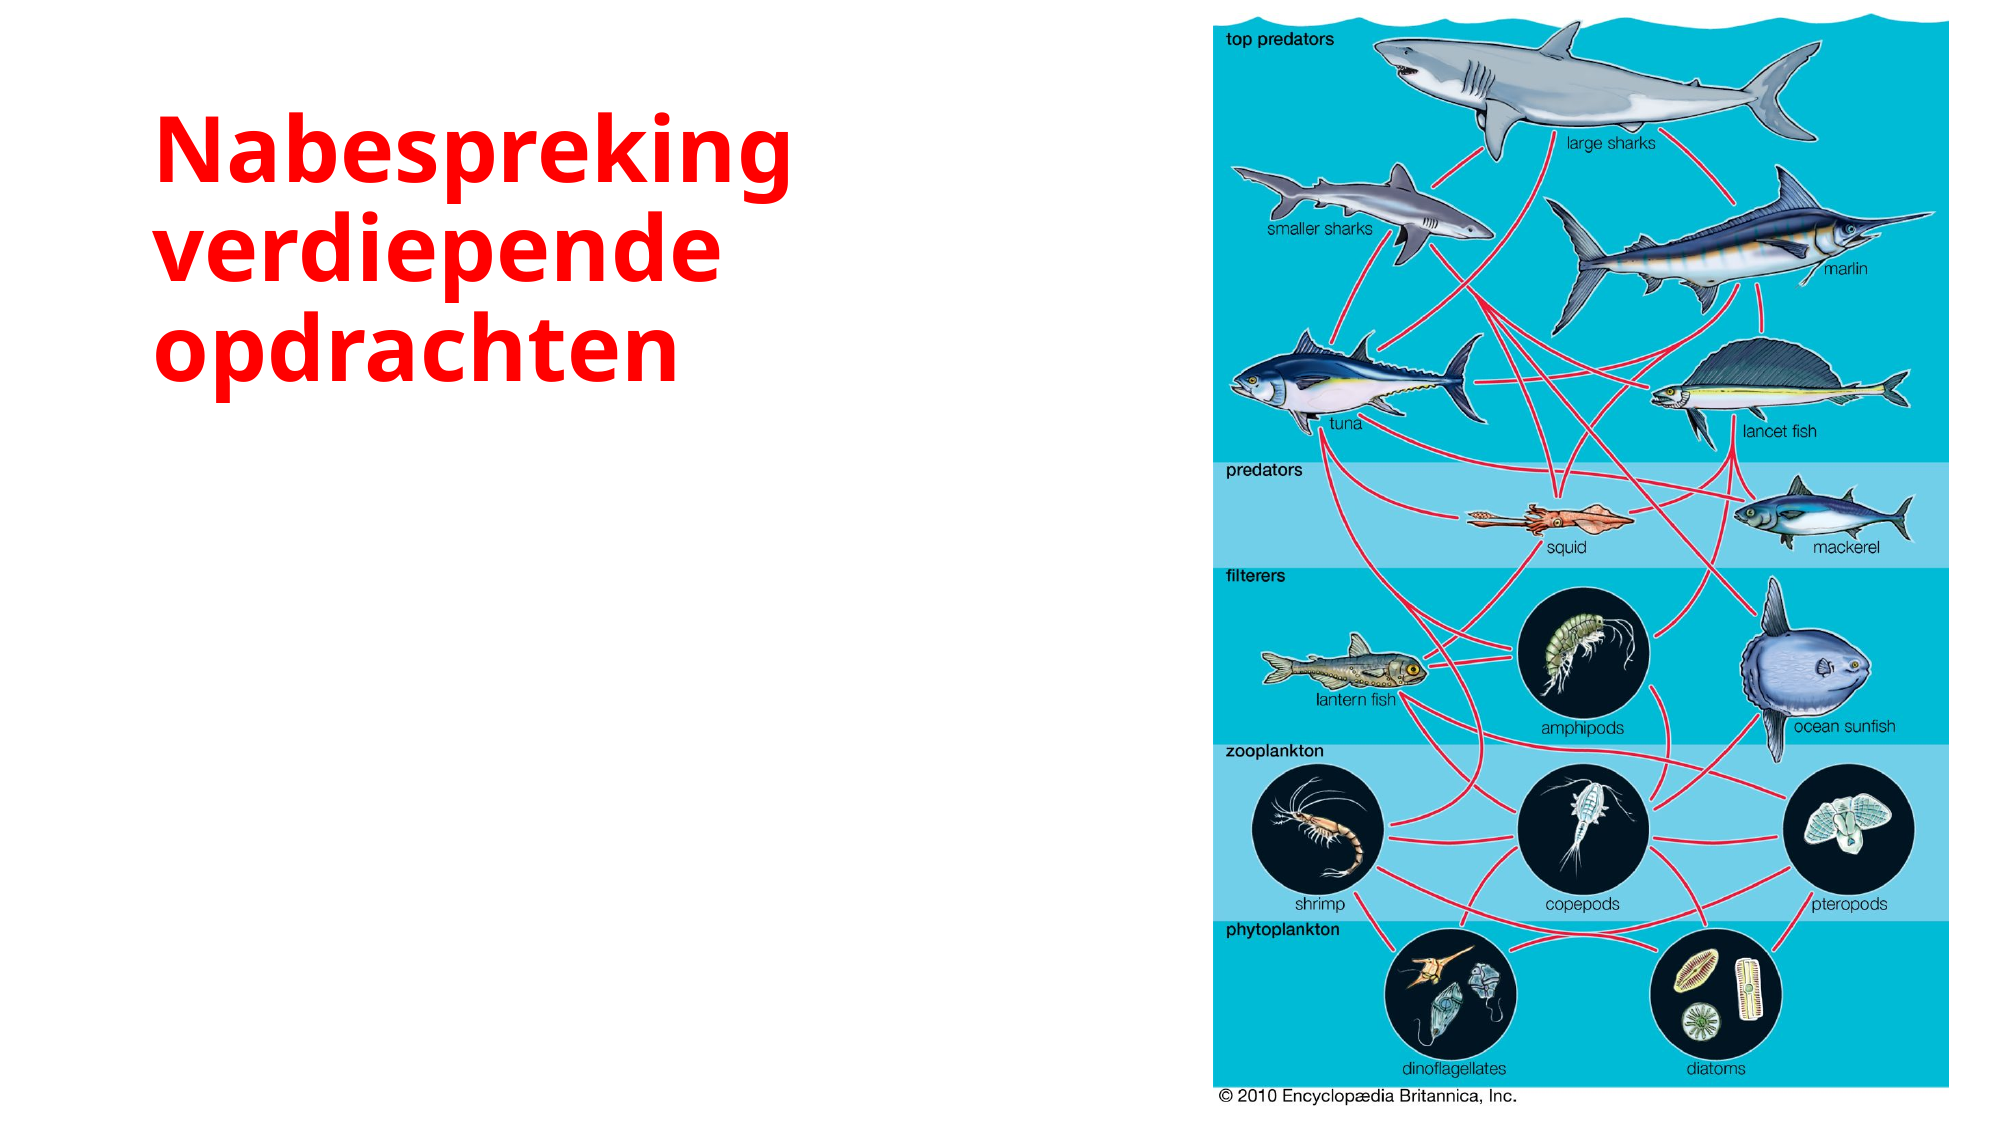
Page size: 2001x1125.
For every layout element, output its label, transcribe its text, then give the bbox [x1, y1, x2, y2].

picture [1213, 13, 1949, 1106]
title Nabespreking verdiepende opdrachten [137, 0, 1190, 505]
